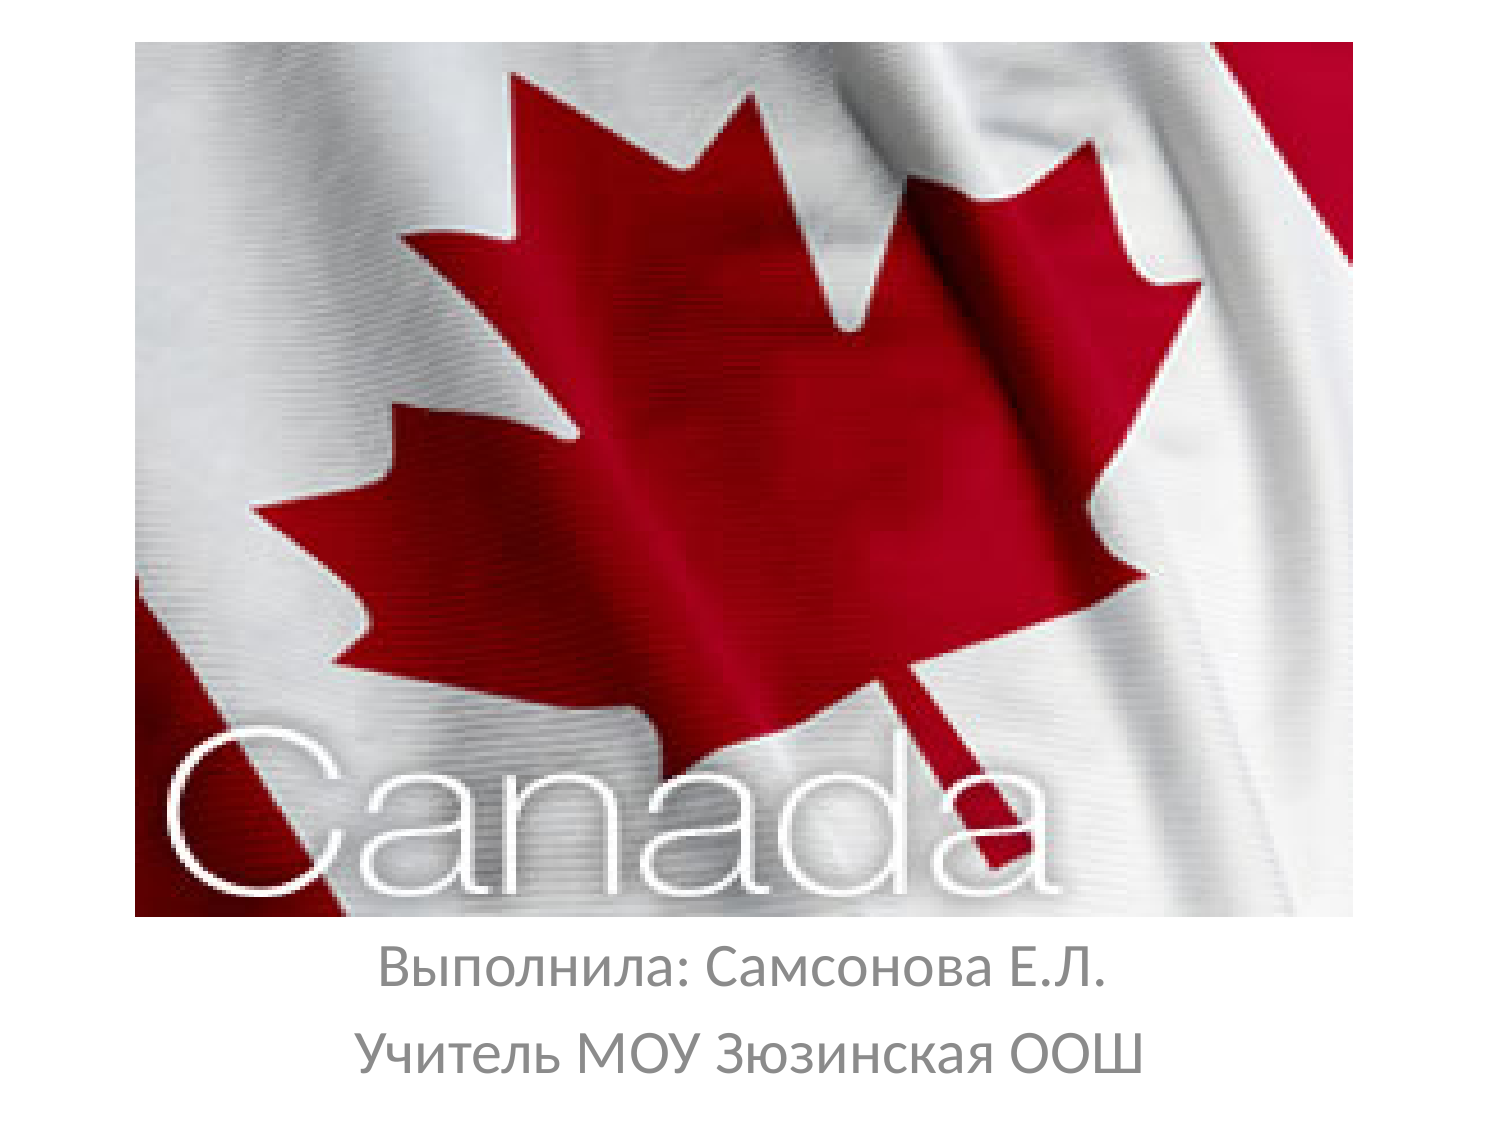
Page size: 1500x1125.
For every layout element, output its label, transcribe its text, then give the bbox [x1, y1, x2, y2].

picture [134, 41, 1354, 918]
subtitle Выполнила: Самсонова Е.Л. Учитель МОУ Зюзинская ООШ [225, 927, 1275, 1094]
